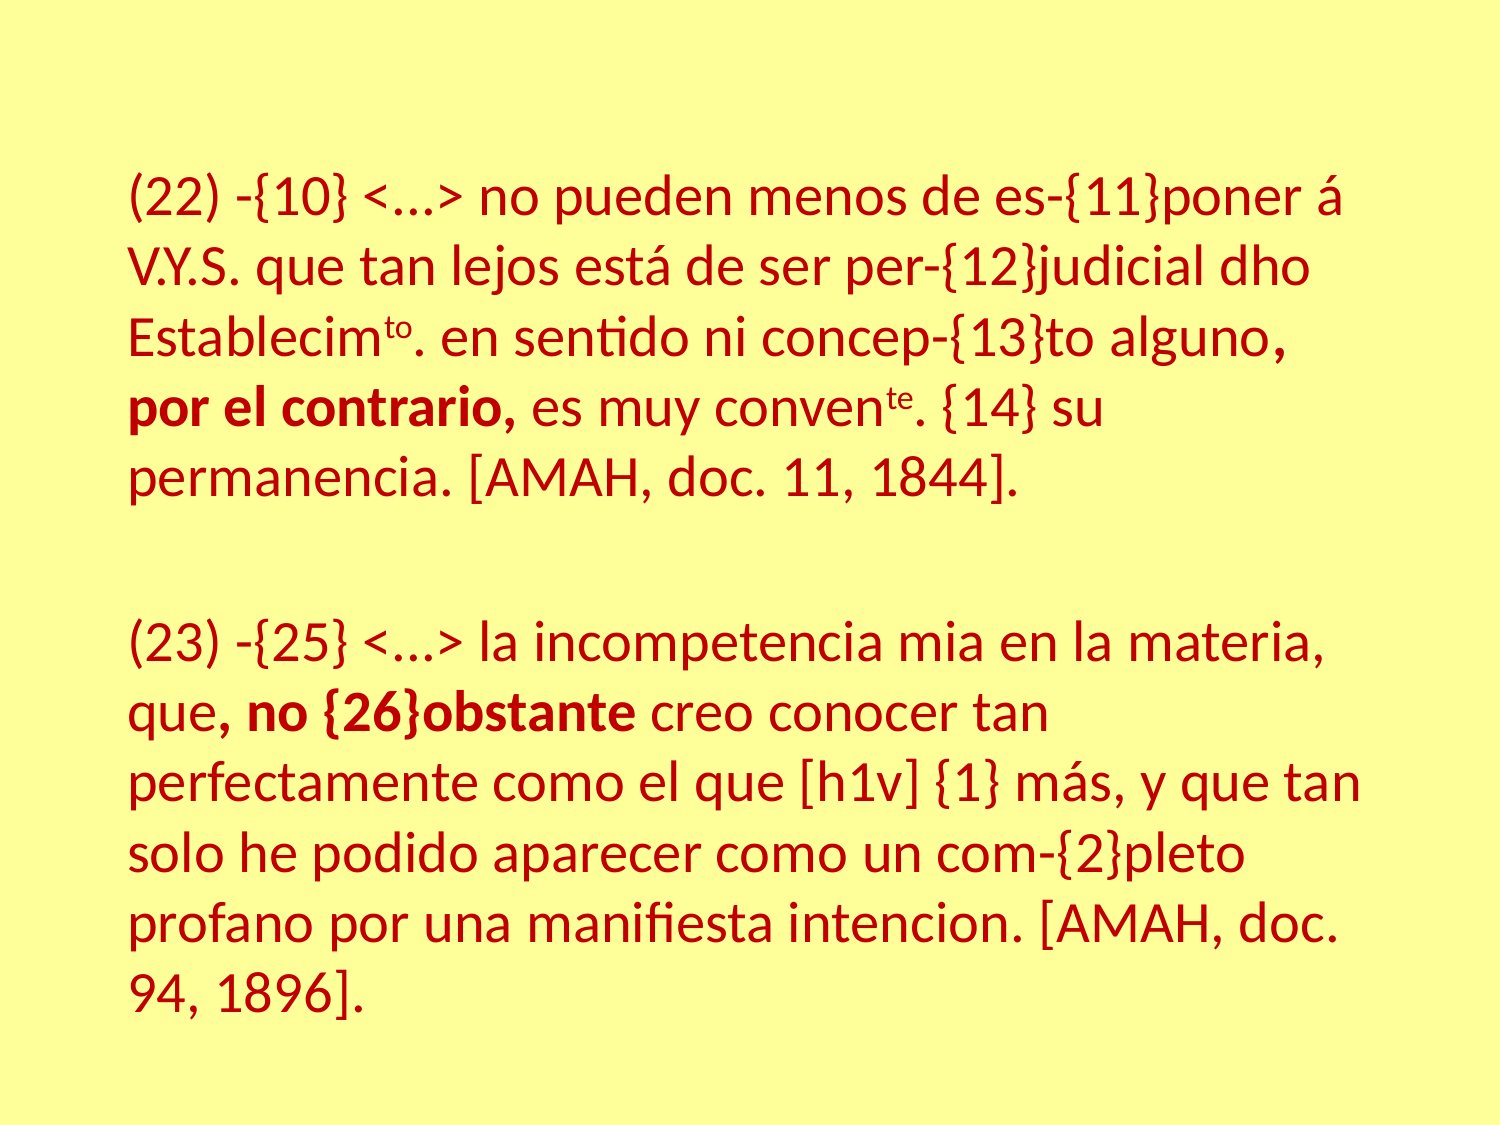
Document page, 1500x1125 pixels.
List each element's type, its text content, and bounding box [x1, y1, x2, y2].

subtitle (22) -{10} <...> no pueden menos de es-{11}poner á V.Y.S. que tan lejos está de ser per-{12}judicial dho Establecimto. en sentido ni concep-{13}to alguno, por el contrario, es muy convente. {14} su permanencia. [AMAH, doc. 11, 1844]. (23) -{25} <...> la incompetencia mia en la materia, que, no {26}obstante creo conocer tan perfectamente como el que [h1v] {1} más, y que tan solo he podido aparecer como un com-{2}pleto profano por una manifiesta intencion. [AMAH, doc. 94, 1896]. [112, 149, 1400, 1035]
